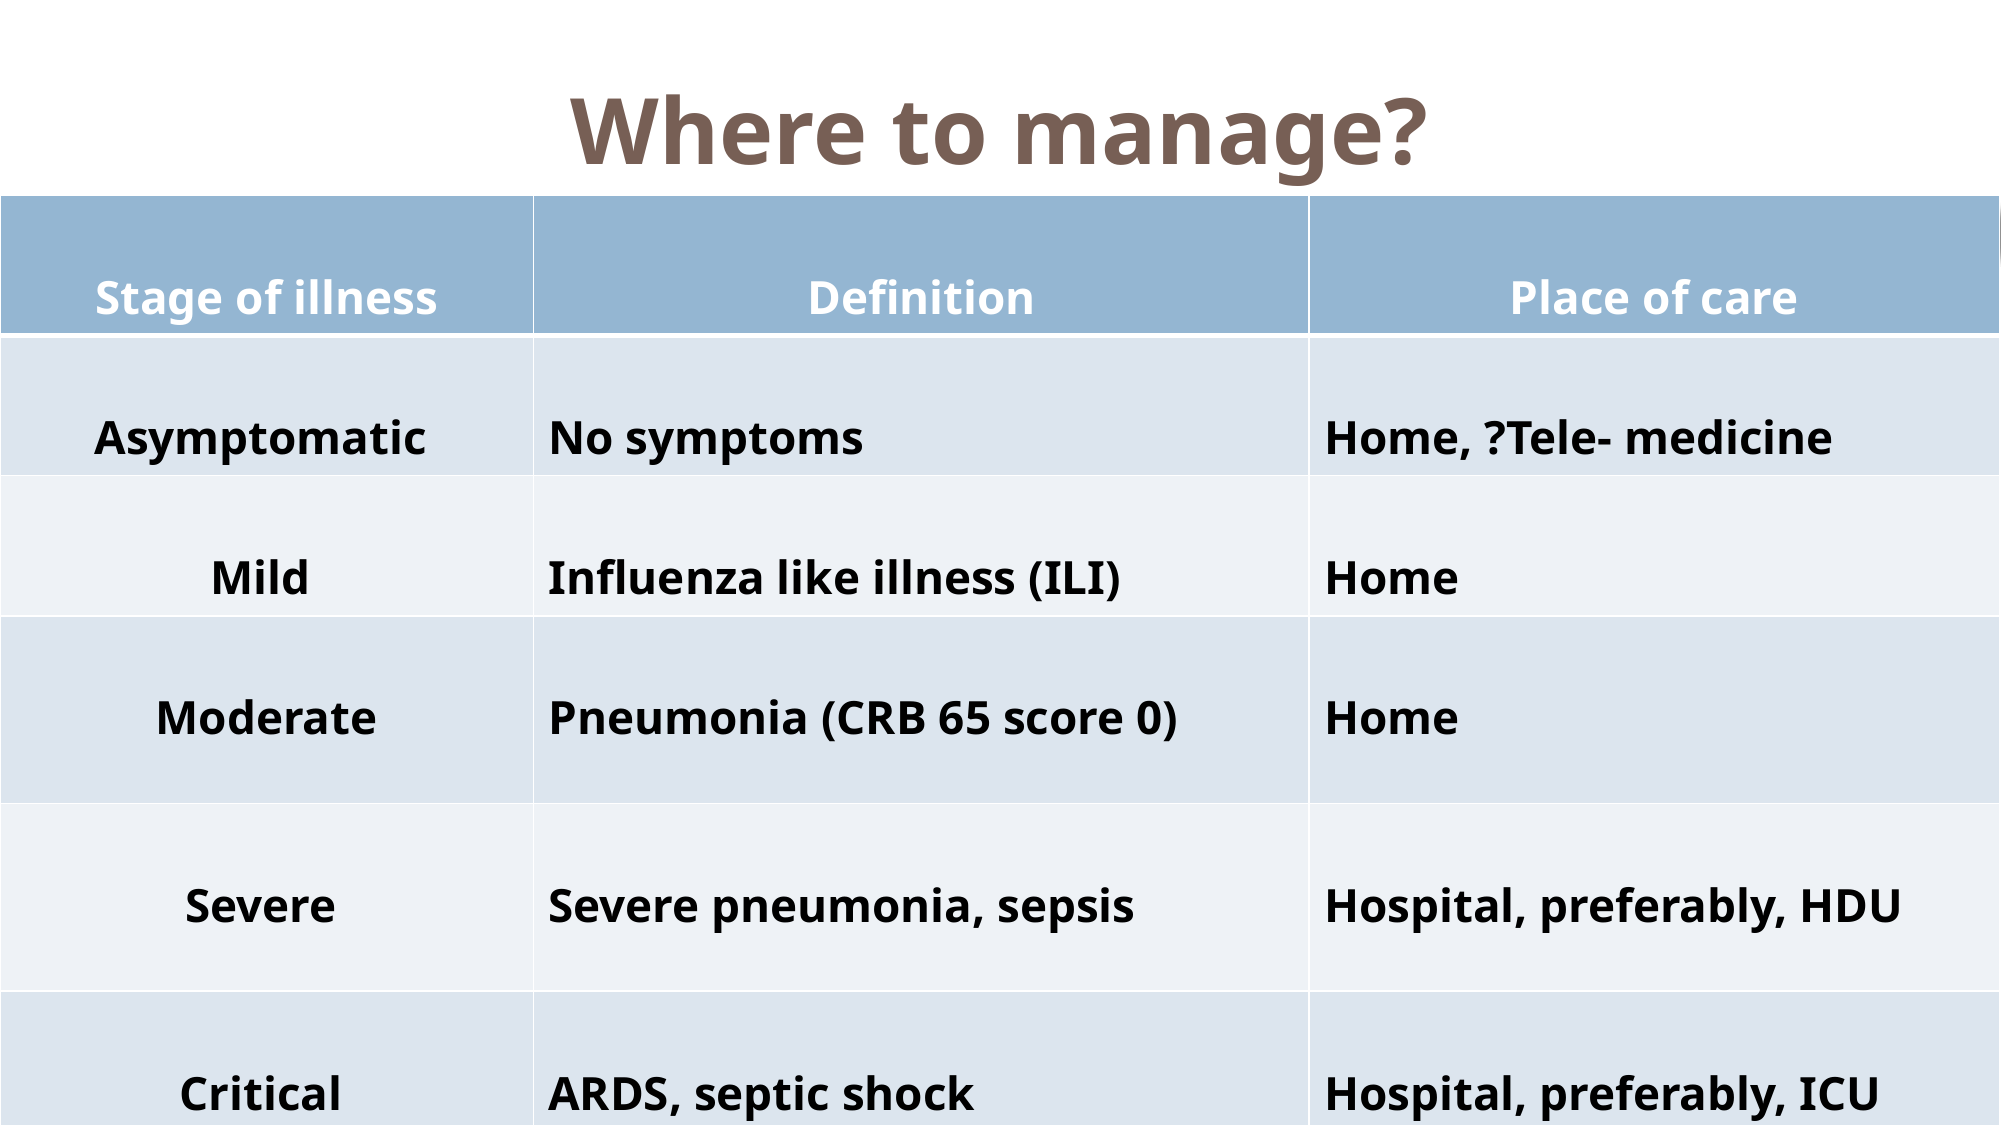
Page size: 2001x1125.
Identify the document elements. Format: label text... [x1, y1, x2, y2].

table_cell Mild [1, 476, 533, 615]
table_cell Hospital, preferably, ICU [1310, 992, 1999, 1125]
table_cell Critical [1, 992, 533, 1125]
table_cell Asymptomatic [1, 338, 533, 475]
table_header Place of care [1310, 196, 1999, 333]
table_cell Moderate [1, 617, 533, 803]
table_cell ARDS, septic shock [534, 992, 1308, 1125]
table_header Definition [534, 196, 1308, 333]
table_cell Home [1310, 617, 1999, 803]
table_cell Severe [1, 804, 533, 990]
table_cell Home [1310, 476, 1999, 615]
table_cell No symptoms [534, 338, 1308, 475]
table_cell Influenza like illness (ILI) [534, 476, 1308, 615]
table_cell Severe pneumonia, sepsis [534, 804, 1308, 990]
table_cell Hospital, preferably, HDU [1310, 804, 1999, 990]
table_header Stage of illness [1, 196, 533, 333]
table_cell Pneumonia (CRB 65 score 0) [534, 617, 1308, 803]
table_cell Home, ?Tele- medicine [1310, 338, 1999, 475]
title Where to manage? [137, 59, 1863, 194]
